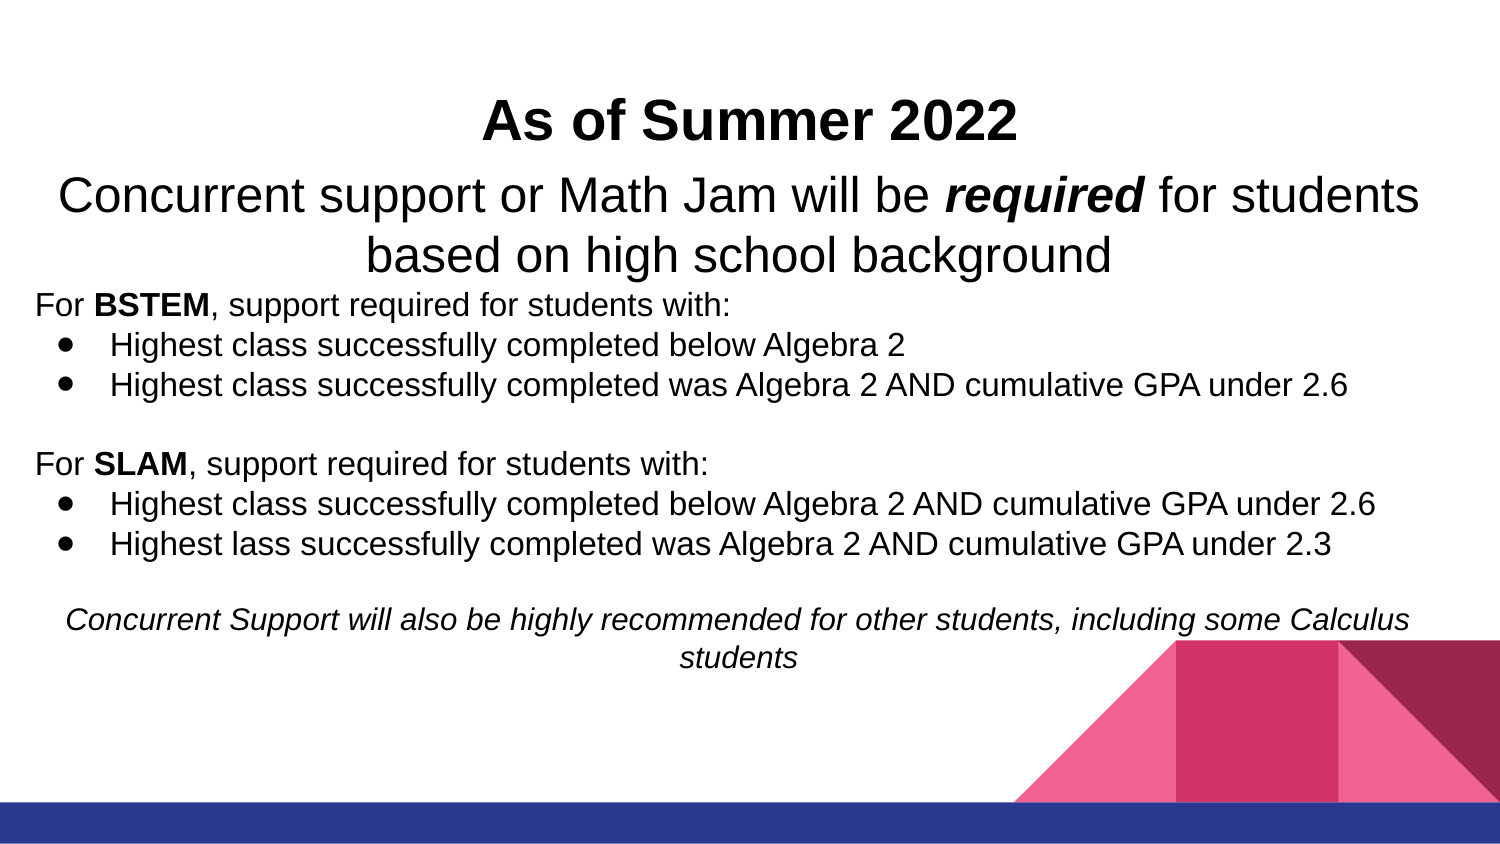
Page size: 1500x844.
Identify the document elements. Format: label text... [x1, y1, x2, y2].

list Concurrent support or Math Jam will be required for students based on high school background For BSTEM, support required for students with: Highest class successfully completed below Algebra 2 Highest class successfully completed was Algebra 2 AND cumulative GPA under 2.6 For SLAM, support required for students with: Highest class successfully completed below Algebra 2 AND cumulative GPA under 2.6 Highest lass successfully completed was Algebra 2 AND cumulative GPA under 2.3 Concurrent Support will also be highly recommended for other students, including some Calculus students [19, 147, 1459, 696]
title As of Summer 2022 [51, 67, 1449, 147]
